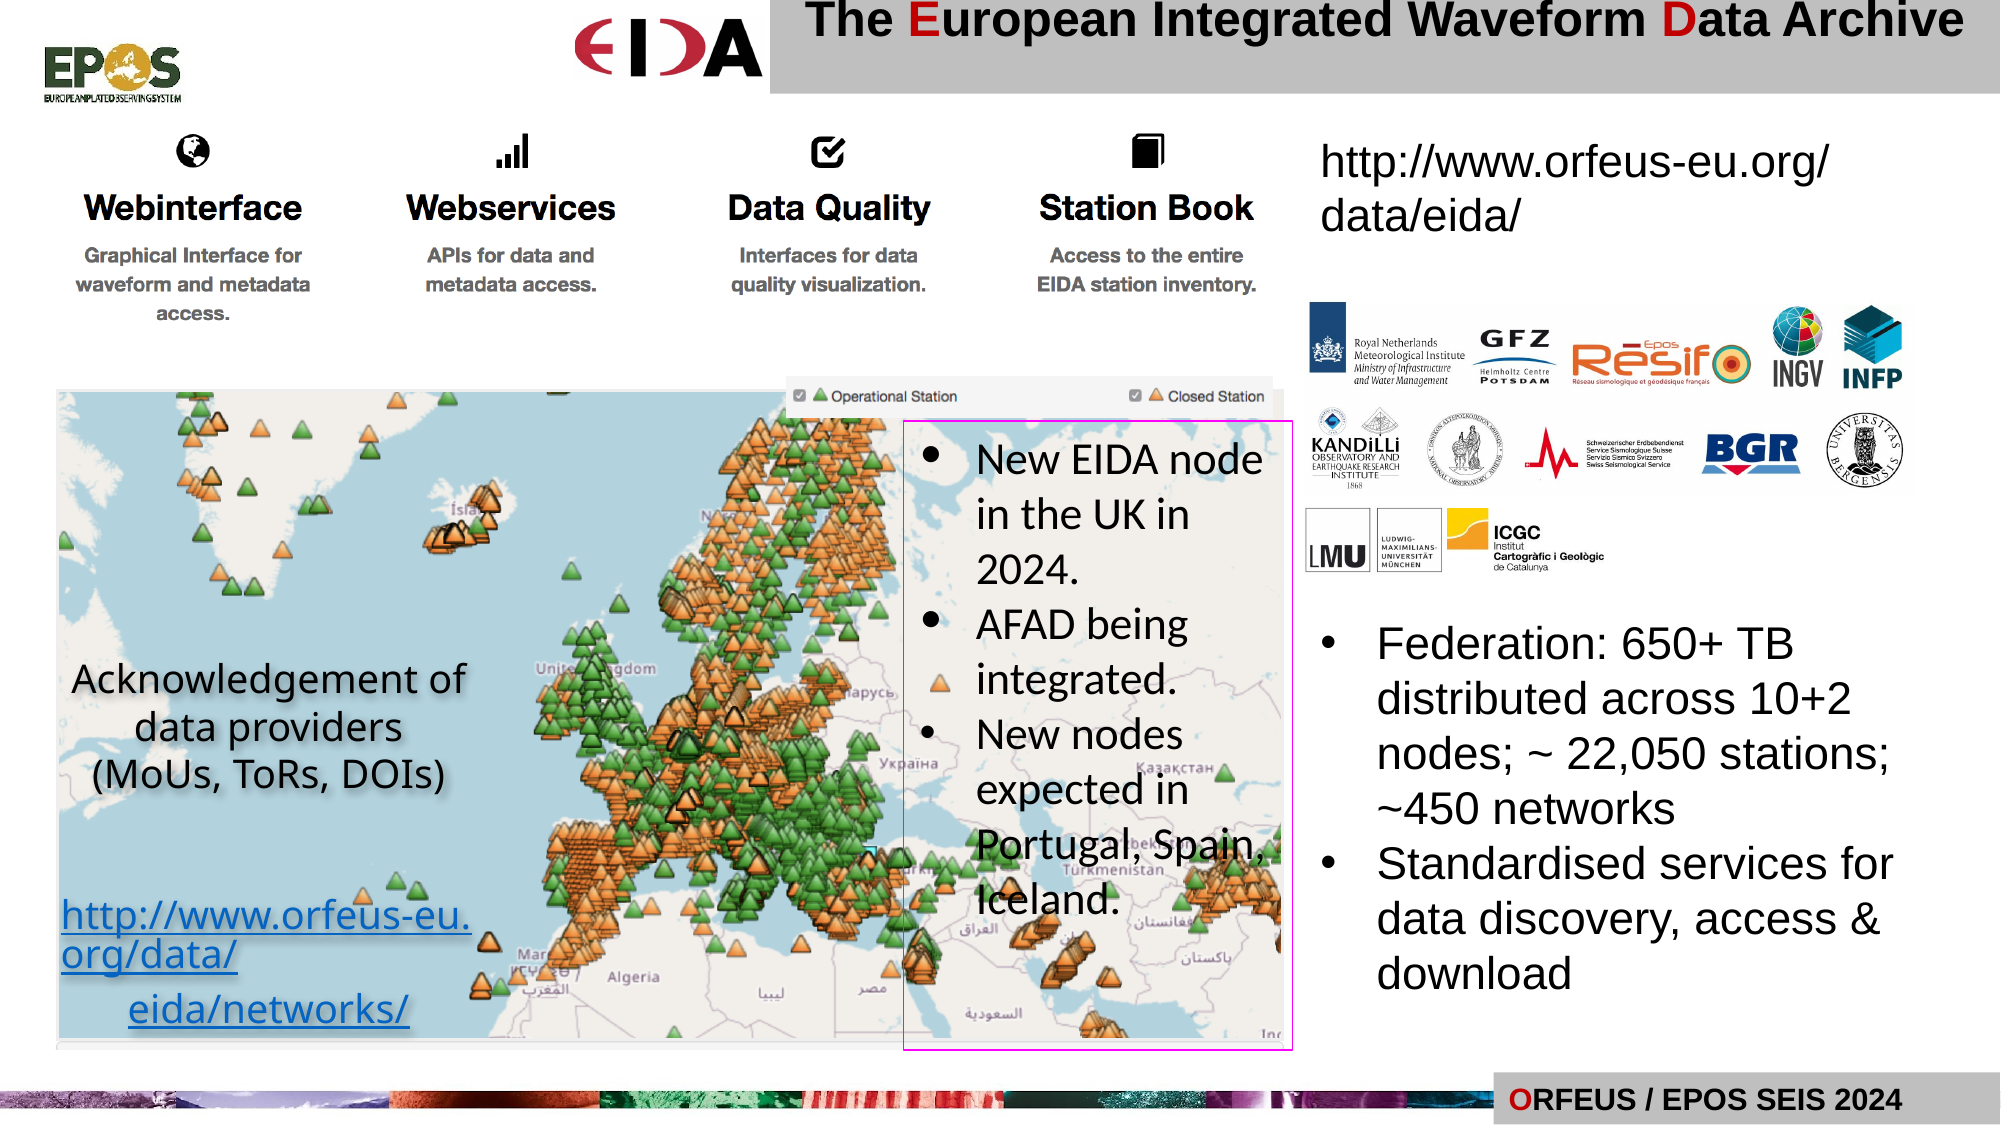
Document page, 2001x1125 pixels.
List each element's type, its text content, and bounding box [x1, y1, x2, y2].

picture [0, 0, 2001, 1125]
text_box Federation: 650+ TB distributed across 10+2 nodes; ~ 22,050 stations; ~450 networks Standardised services for data discovery, access & download [1304, 606, 1915, 1050]
text_box The European Integrated Waveform Data Archive [770, 0, 2000, 94]
text_box http://www.orfeus-eu.org/ data/eida/ [1304, 123, 1915, 255]
